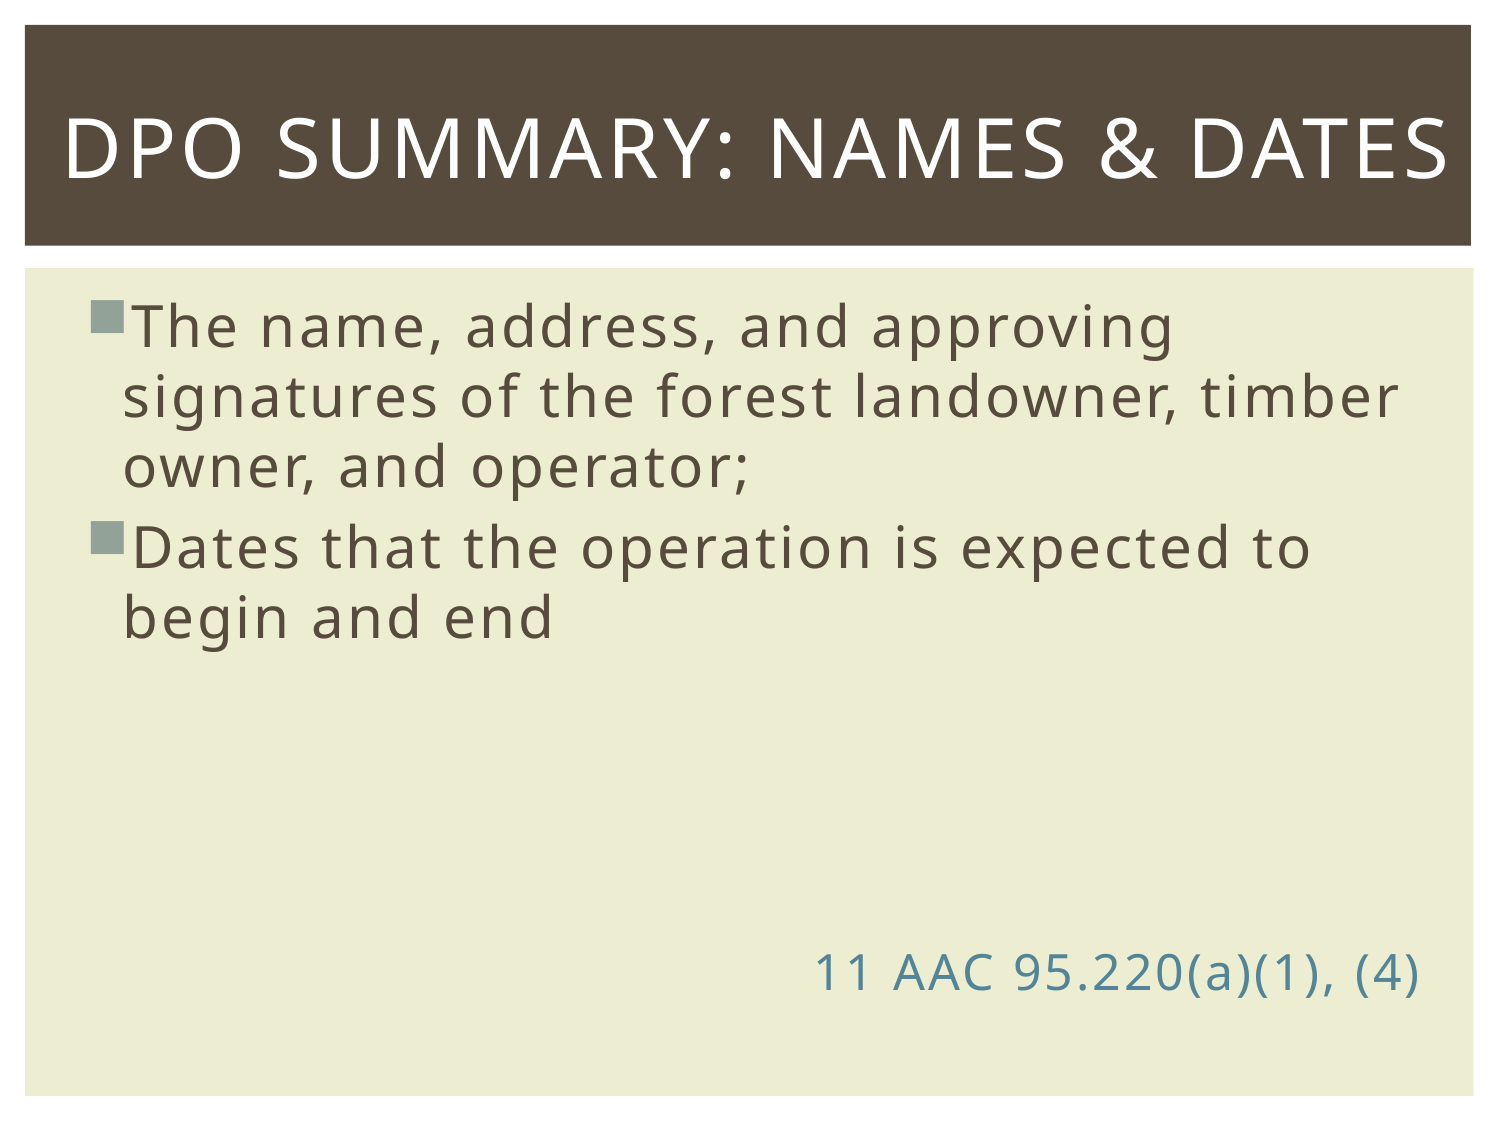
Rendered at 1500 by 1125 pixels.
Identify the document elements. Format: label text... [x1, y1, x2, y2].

list The name, address, and approving signatures of the forest landowner, timber owner, and operator; Dates that the operation is expected to begin and end 11 AAC 95.220(a)(1), (4) [62, 281, 1442, 1063]
title DPO summary: Names & dates [37, 58, 1475, 232]
